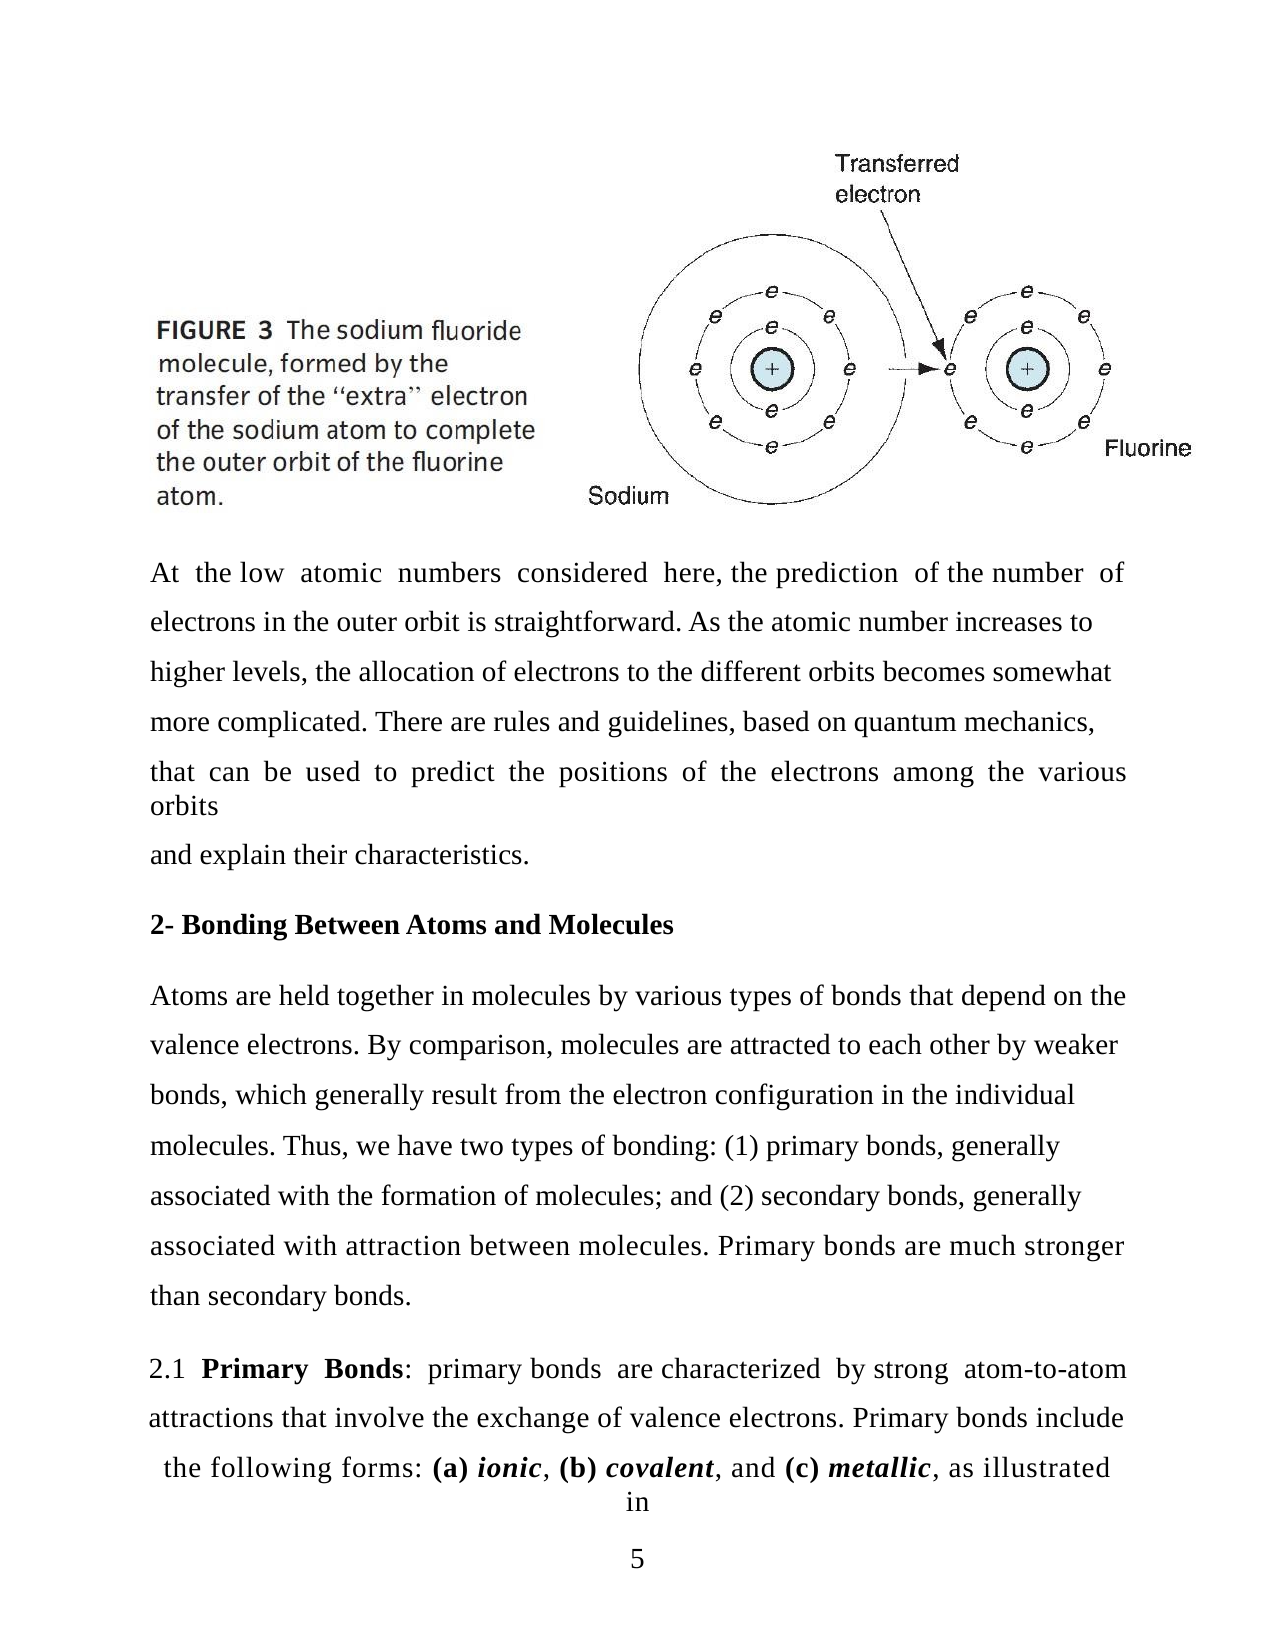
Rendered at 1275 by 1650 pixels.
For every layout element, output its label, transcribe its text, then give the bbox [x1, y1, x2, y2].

text_box Atoms are held together in molecules by various types of bonds that depend on the valence electrons. By comparison, molecules are attracted to each other by weaker bonds, which generally result from the electron configuration in the individual molecules. Thus, we have two types of bonding: (1) primary bonds, generally associated with the formation of molecules; and (2) secondary bonds, generally associated with attraction between molecules. Primary bonds are much stronger than secondary bonds. [147, 977, 1130, 1313]
text_box [149, 150, 1196, 516]
text_box 2.1 Primary Bonds: primary bonds are characterized by strong atom-to-atom attractions that involve the exchange of valence electrons. Primary bonds include the following forms: (a) ionic, (b) covalent, and (c) metallic, as illustrated in 5 [147, 1350, 1130, 1543]
text_box At the low atomic numbers considered here, the prediction of the number of electrons in the outer orbit is straightforward. As the atomic number increases to higher levels, the allocation of electrons to the different orbits becomes somewhat more complicated. There are rules and guidelines, based on quantum mechanics, that can be used to predict the positions of the electrons among the various orbits and explain their characteristics. [147, 554, 1130, 840]
text_box 2- Bonding Between Atoms and Molecules [147, 906, 681, 941]
